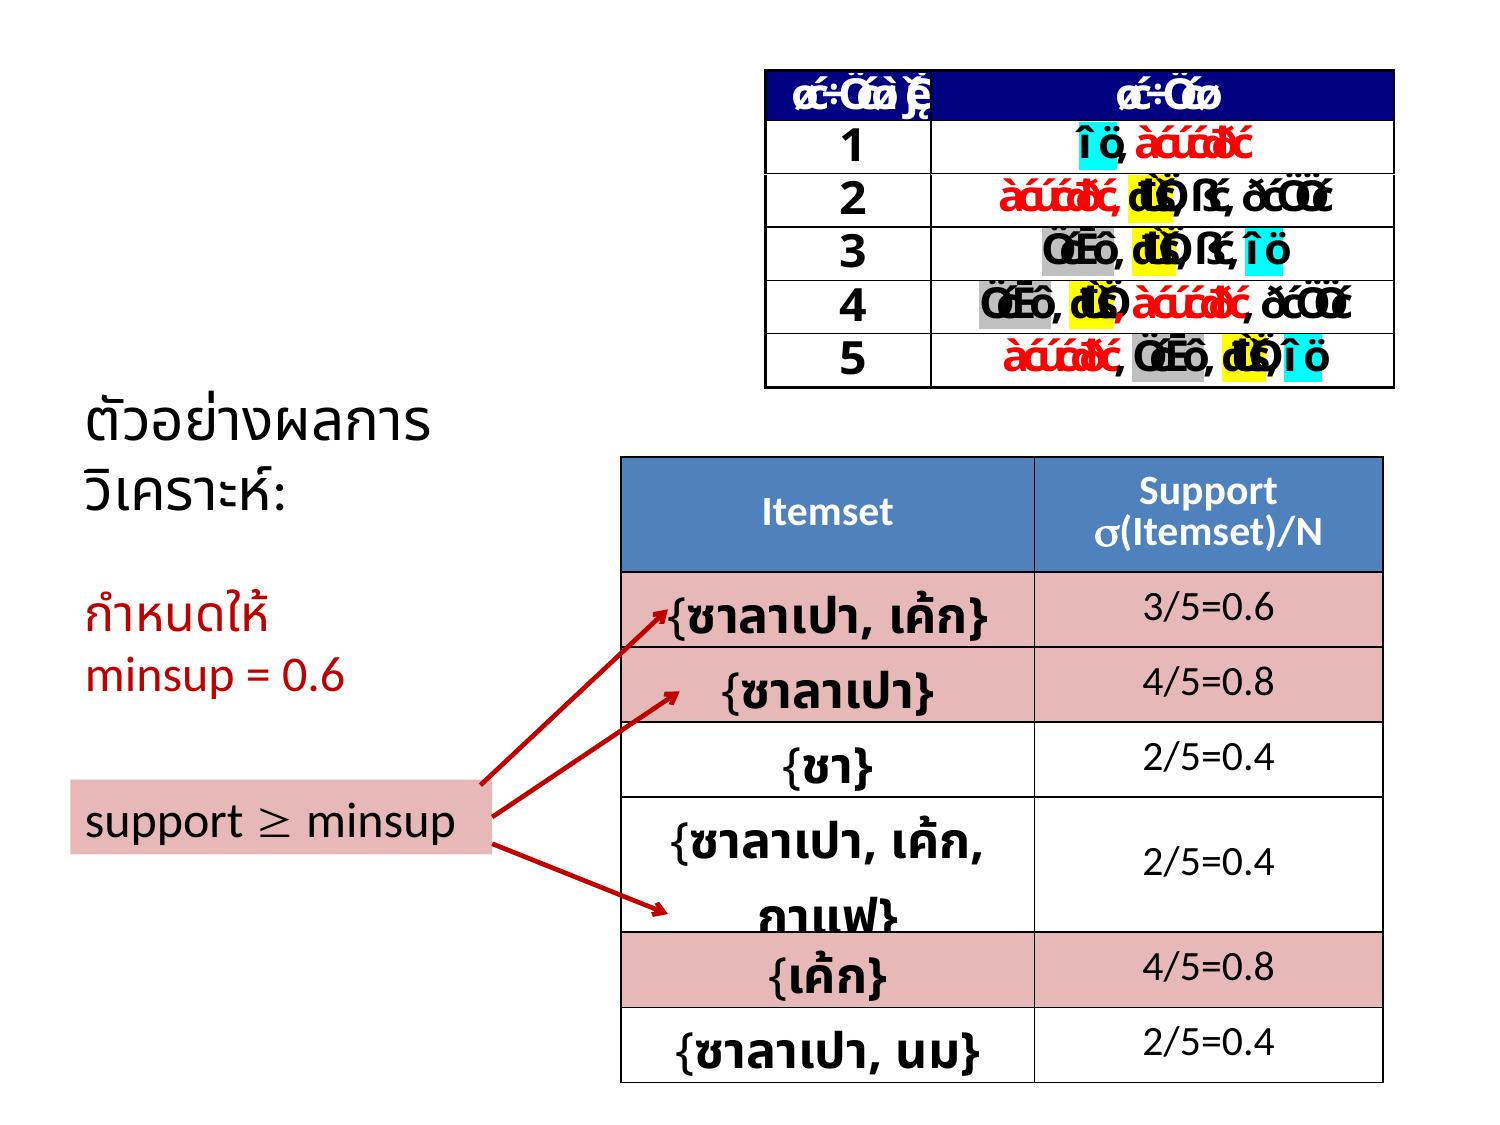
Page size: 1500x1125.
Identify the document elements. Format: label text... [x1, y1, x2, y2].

table_cell 2/5=0.4 [1035, 1008, 1382, 1082]
table_cell {ชา} [683, 723, 1034, 796]
table_header Itemset [622, 458, 1034, 571]
table_cell 2/5=0.4 [1035, 723, 1382, 796]
table_cell {ซาลาเปา, เค้ก, กาแฟ} [622, 798, 1034, 931]
table_cell {เค้ก} [622, 933, 1034, 1007]
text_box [752, 69, 1452, 416]
table_cell {ซาลาเปา} [674, 648, 1034, 721]
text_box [491, 691, 680, 818]
table_cell 3/5=0.6 [1035, 573, 1382, 646]
text_box support  minsup [70, 779, 493, 855]
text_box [480, 609, 669, 786]
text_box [491, 843, 669, 915]
text_box กำหนดให้ minsup = 0.6 [70, 574, 399, 709]
table_cell {ซาลาเปา, เค้ก} [622, 573, 1034, 646]
text_box ตัวอย่างผลการวิเคราะห์: [70, 374, 563, 530]
table_header Support (Itemset)/N [1035, 458, 1382, 571]
table_cell 2/5=0.4 [1035, 798, 1382, 931]
table_cell 4/5=0.8 [1035, 648, 1382, 721]
table_cell 4/5=0.8 [1035, 933, 1382, 1007]
table_cell {ซาลาเปา, นม} [622, 1008, 1034, 1082]
